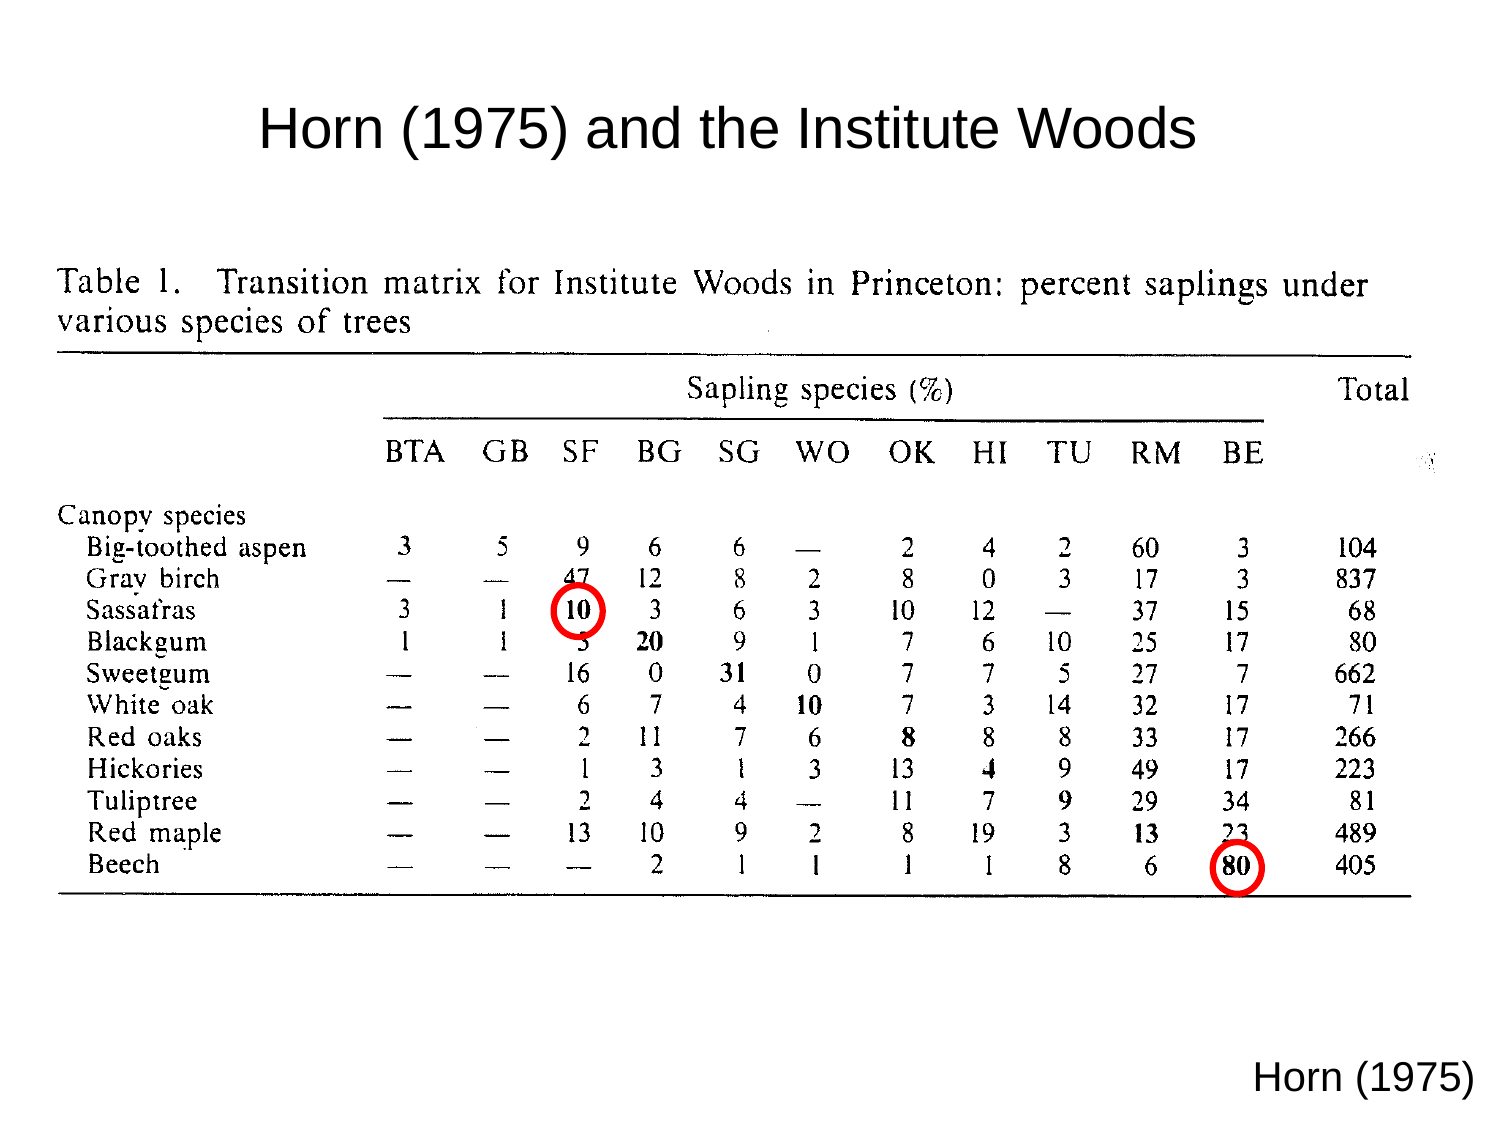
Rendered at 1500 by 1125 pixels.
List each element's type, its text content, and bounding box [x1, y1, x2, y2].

text_box Horn (1975) [1237, 1042, 1491, 1107]
text_box Horn (1975) and the Institute Woods [243, 82, 1257, 168]
picture [29, 247, 1437, 914]
